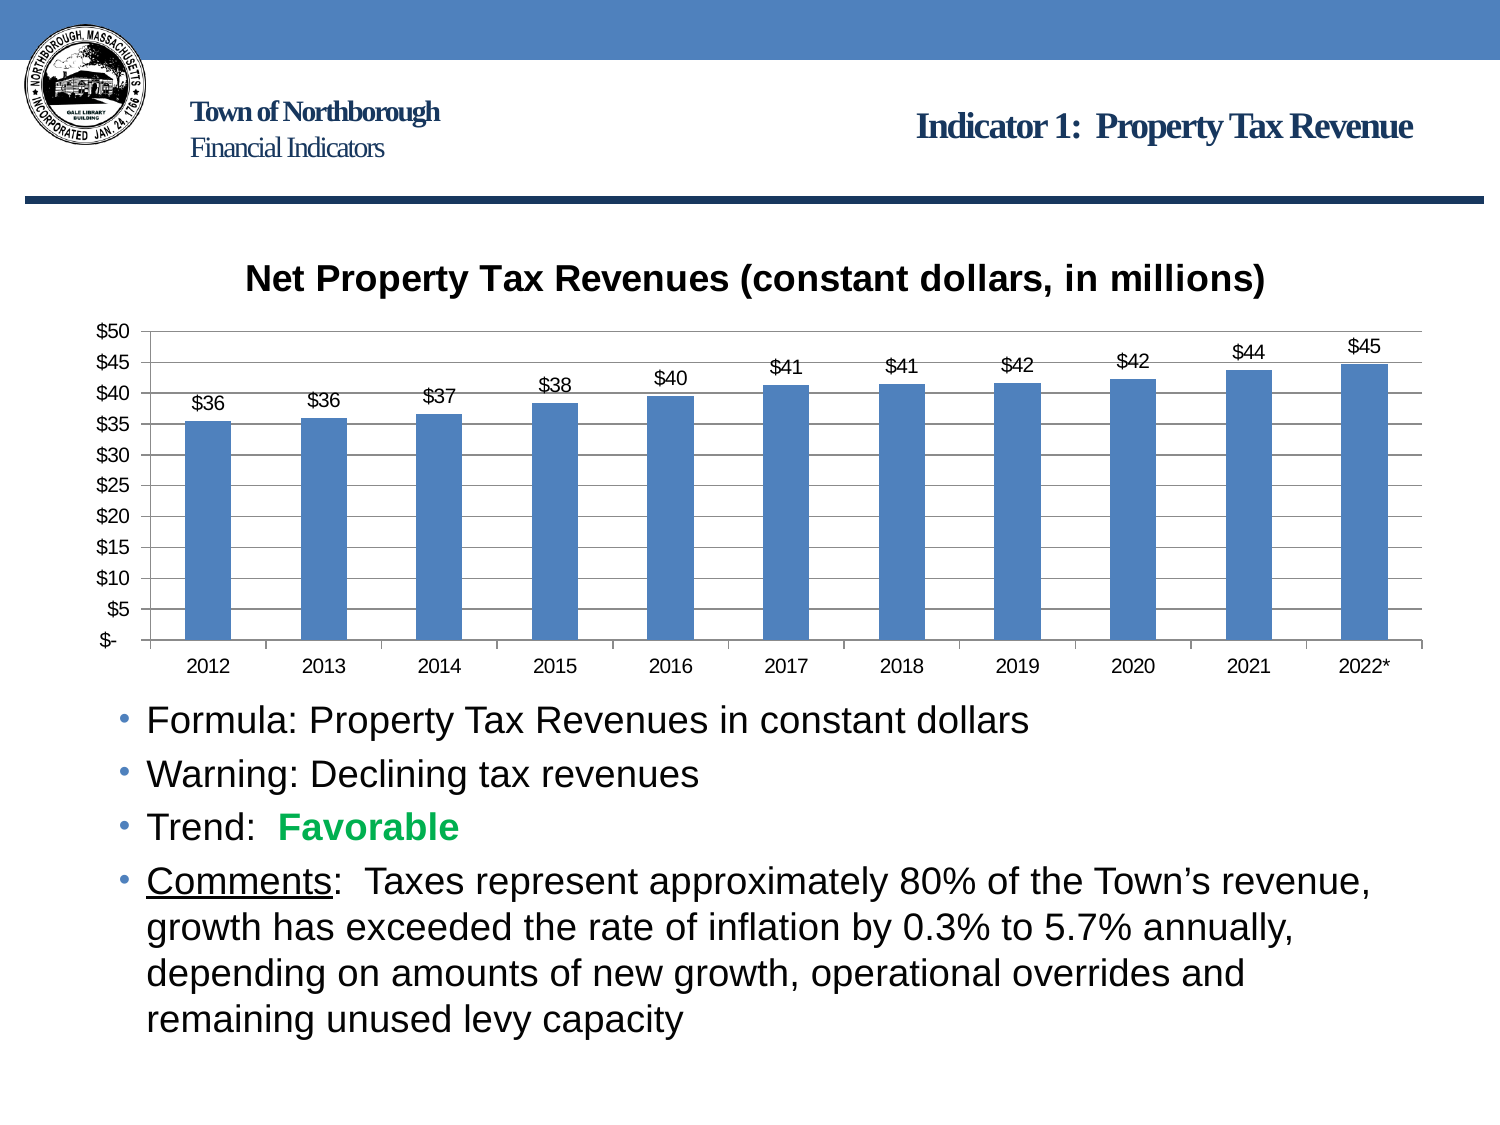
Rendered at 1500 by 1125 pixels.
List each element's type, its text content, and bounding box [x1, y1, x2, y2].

picture [24, 24, 146, 146]
list Formula: Property Tax Revenues in constant dollars Warning: Declining tax revenues Trend: Favorable Comments: Taxes represent approximately 80% of the Town’s revenue, growth has exceeded the rate of inflation by 0.3% to 5.7% annually, depending on amounts of new growth, operational overrides and remaining unused levy capacity [62, 695, 1413, 1050]
text_box Indicator 1: Property Tax Revenue [900, 84, 1485, 162]
title Town of Northborough Financial Indicators [174, 83, 505, 172]
chart [62, 228, 1451, 688]
